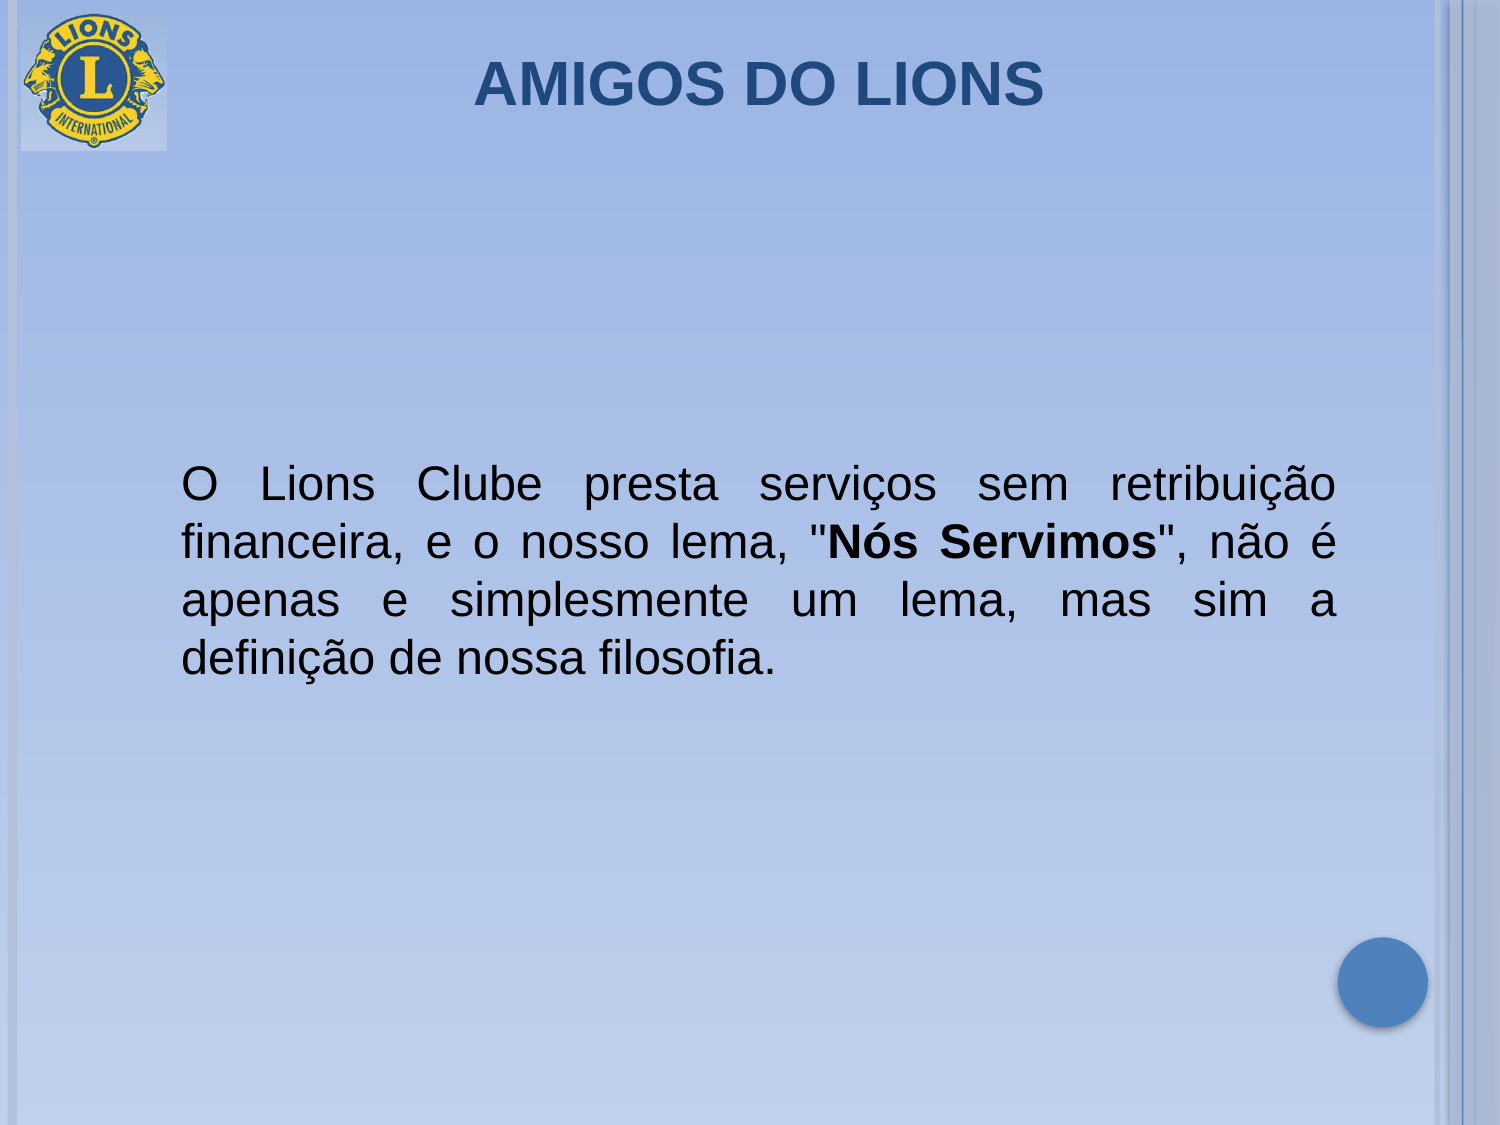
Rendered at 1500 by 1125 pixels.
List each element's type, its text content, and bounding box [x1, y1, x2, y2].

title AMIGOS DO LIONS [174, 30, 1353, 126]
picture [20, 11, 167, 152]
list O Lions Clube presta serviços sem retribuição financeira, e o nosso lema, "Nós Servimos", não é apenas e simplesmente um lema, mas sim a definição de nossa filosofia. [166, 444, 1353, 752]
